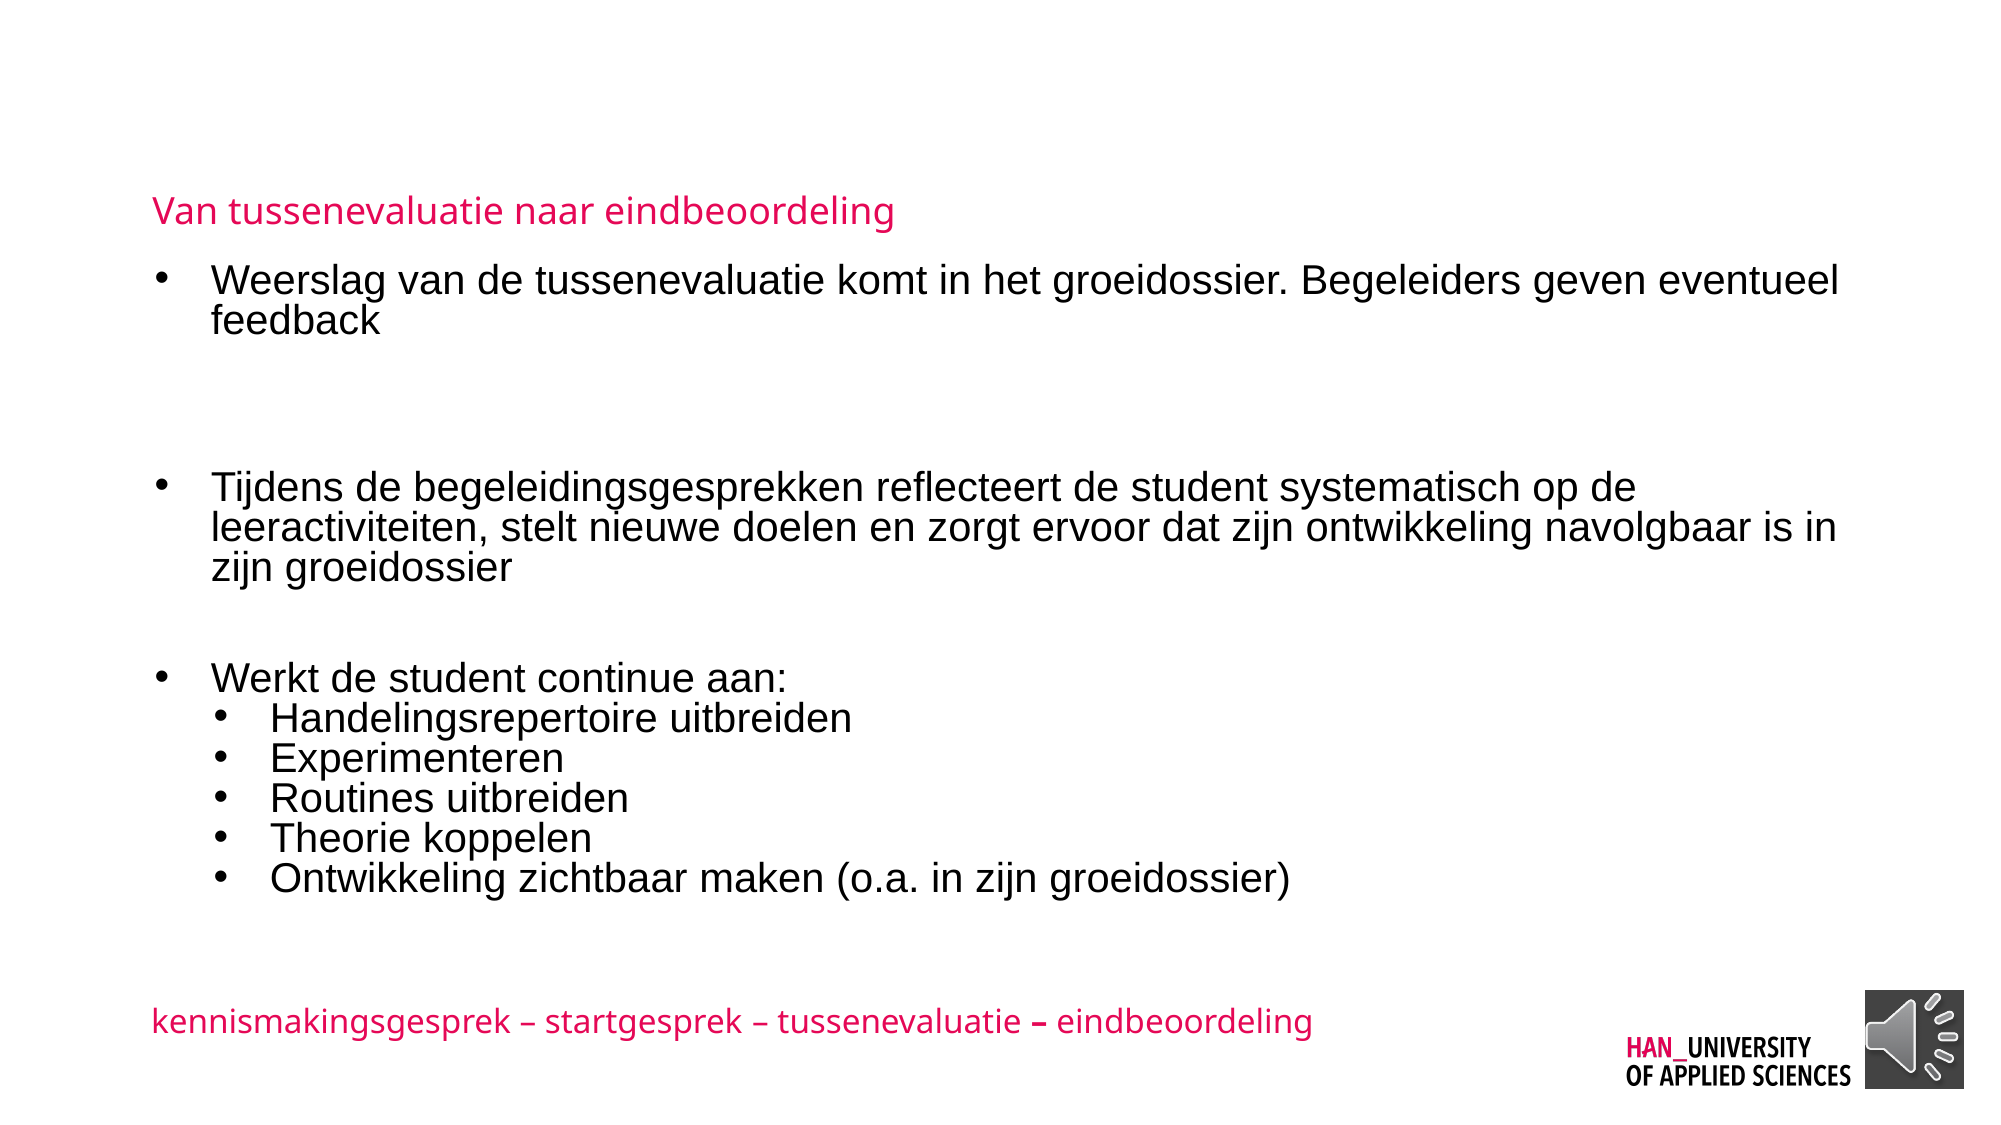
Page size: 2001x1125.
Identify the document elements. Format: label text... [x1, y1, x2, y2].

text_box kennismakingsgesprek – startgesprek – tussenevaluatie – eindbeoordeling [136, 993, 1412, 1048]
list Weerslag van de tussenevaluatie komt in het groeidossier. Begeleiders geven eventueel feedback Tijdens de begeleidingsgesprekken reflecteert de student systematisch op de leeractiviteiten, stelt nieuwe doelen en zorgt ervoor dat zijn ontwikkeling navolgbaar is in zijn groeidossier Werkt de student continue aan: Handelingsrepertoire uitbreiden Experimenteren Routines uitbreiden Theorie koppelen Ontwikkeling zichtbaar maken (o.a. in zijn groeidossier) [139, 254, 1865, 1018]
picture [1620, 989, 1965, 1125]
title Van tussenevaluatie naar eindbeoordeling [137, 59, 1863, 279]
